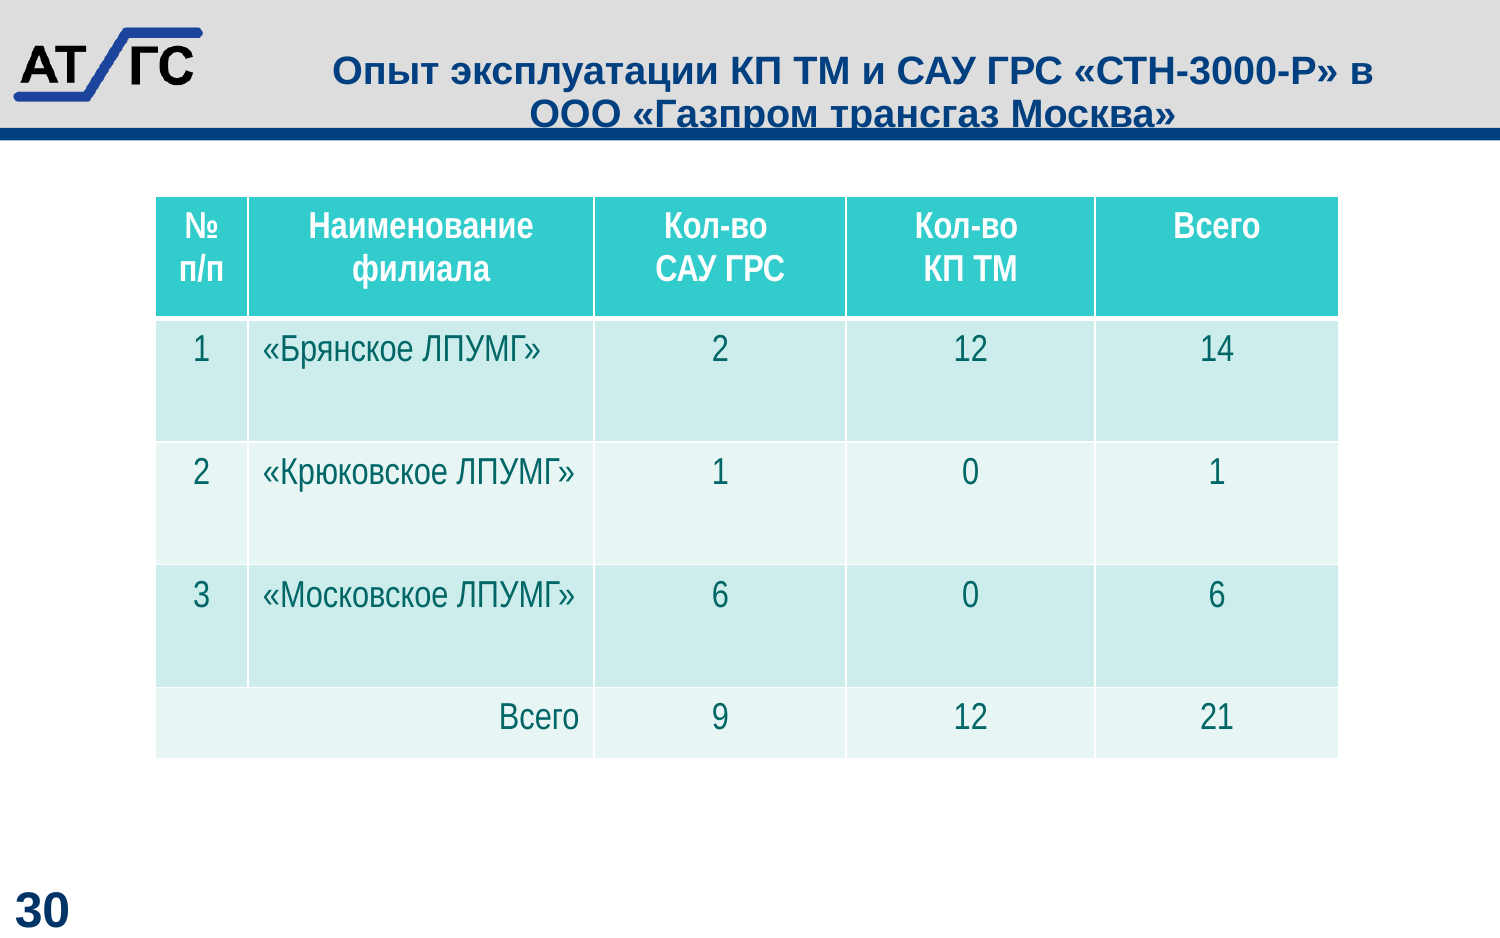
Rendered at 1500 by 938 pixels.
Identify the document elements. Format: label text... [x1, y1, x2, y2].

text_box 30 [0, 870, 97, 938]
table_cell 14 [1096, 321, 1338, 441]
table_header № п/п [156, 197, 247, 316]
table_cell 1 [156, 321, 247, 441]
table_cell 12 [847, 321, 1094, 441]
table_cell 2 [595, 321, 845, 441]
table_header Всего [1096, 197, 1338, 316]
table_cell «Брянское ЛПУМГ» [249, 321, 593, 441]
table_cell 21 [1096, 688, 1338, 758]
table_cell 0 [847, 443, 1094, 564]
table_cell 1 [595, 443, 845, 564]
table_cell 6 [595, 565, 845, 687]
title Опыт эксплуатации КП ТМ и САУ ГРС «СТН-3000-Р» в ООО «Газпром трансгаз Москва» [301, 9, 1405, 143]
table_header Наименование филиала [249, 197, 593, 316]
table_cell 0 [847, 565, 1094, 687]
table_cell «Московское ЛПУМГ» [249, 565, 593, 687]
table_cell 6 [1096, 565, 1338, 687]
table_cell «Крюковское ЛПУМГ» [249, 443, 593, 564]
picture [13, 27, 205, 106]
table_cell 2 [156, 443, 247, 564]
table_cell 1 [1096, 443, 1338, 564]
table_cell 12 [847, 688, 1094, 758]
table_header Кол-во САУ ГРС [595, 197, 845, 316]
table_header Кол-во КП ТМ [847, 197, 1094, 316]
table_cell 3 [156, 565, 247, 687]
table_cell Всего [156, 688, 593, 758]
table_cell 9 [595, 688, 845, 758]
